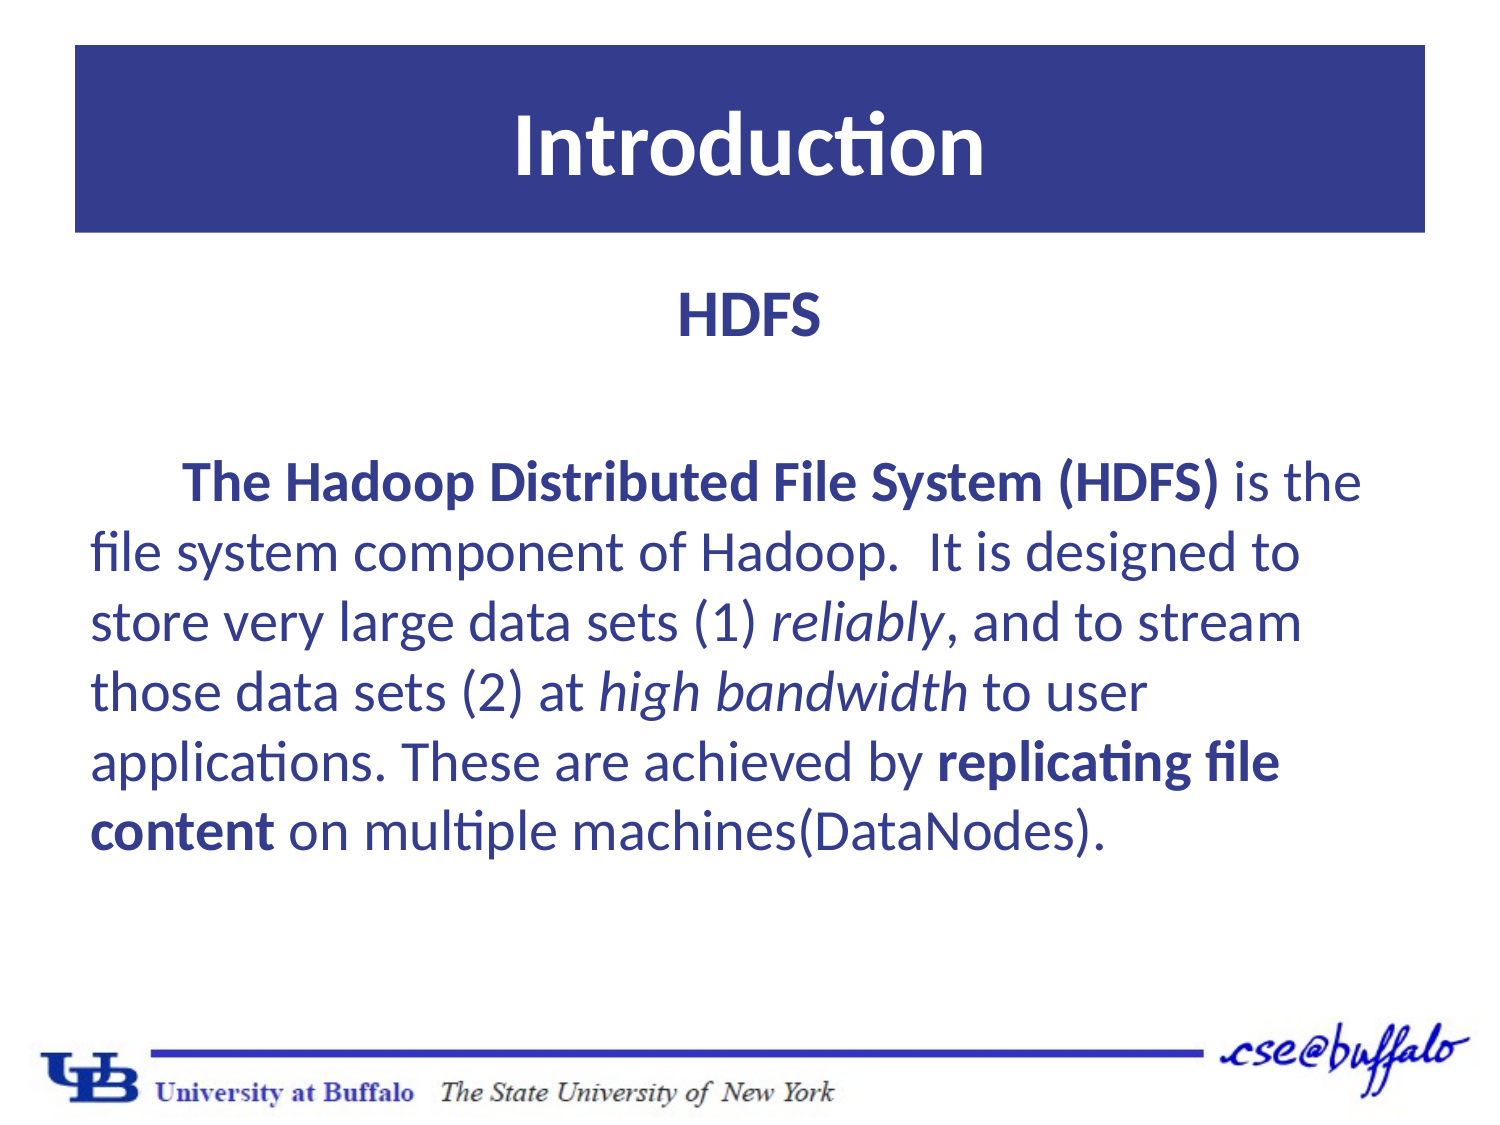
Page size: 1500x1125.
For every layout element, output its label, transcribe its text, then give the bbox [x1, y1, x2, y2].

picture [4, 1016, 1500, 1125]
title Introduction [75, 45, 1425, 233]
list HDFS The Hadoop Distributed File System (HDFS) is the file system component of Hadoop. It is designed to store very large data sets (1) reliably, and to stream those data sets (2) at high bandwidth to user applications. These are achieved by replicating file content on multiple machines(DataNodes). [75, 262, 1425, 1005]
